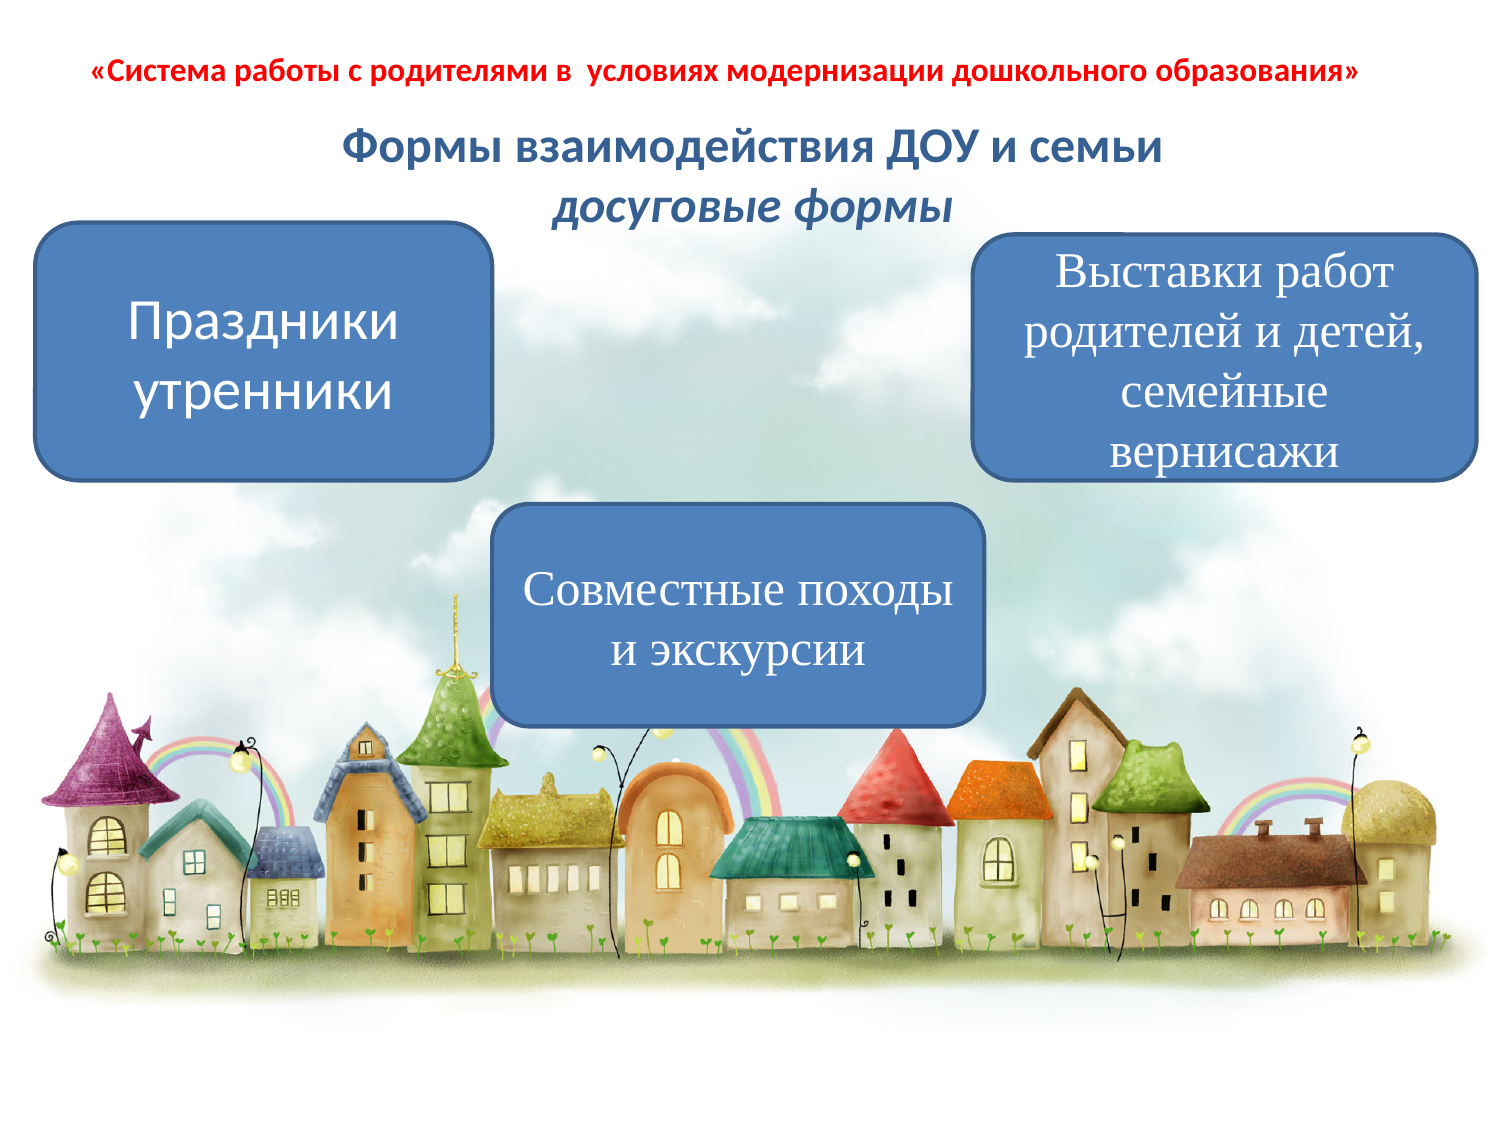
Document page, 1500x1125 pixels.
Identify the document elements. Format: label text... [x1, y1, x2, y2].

text_box «Система работы с родителями в условиях модернизации дошкольного образования» [64, 40, 1388, 92]
picture [0, 93, 1500, 1032]
